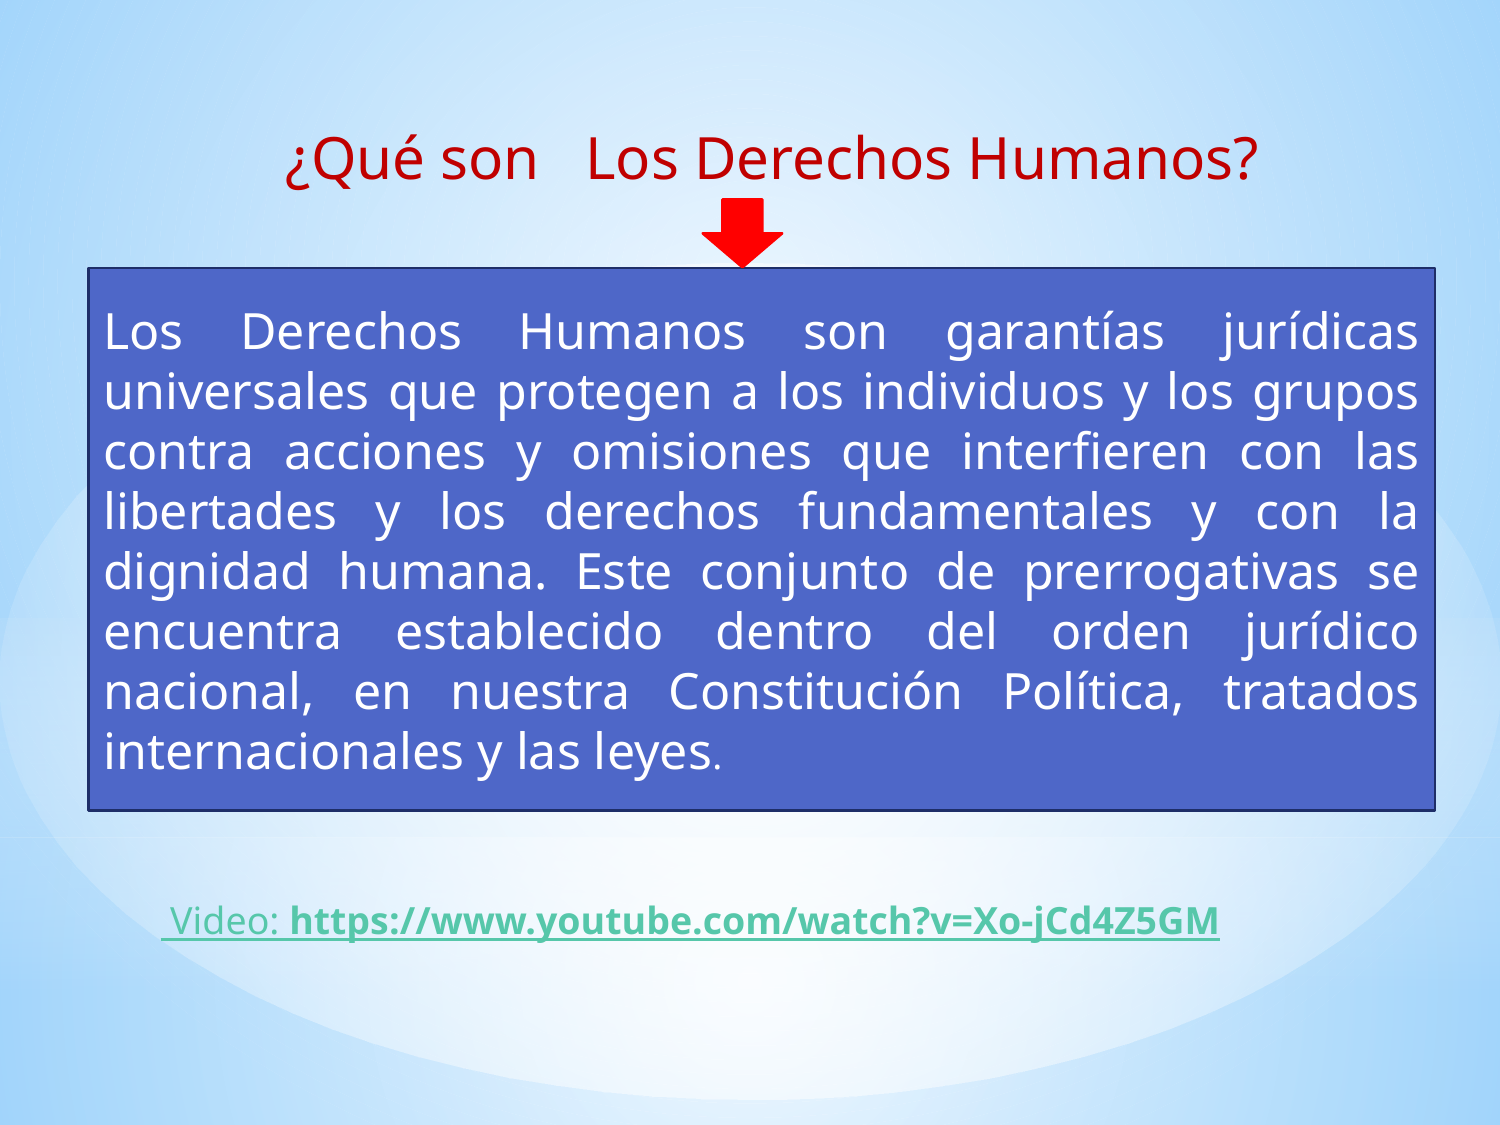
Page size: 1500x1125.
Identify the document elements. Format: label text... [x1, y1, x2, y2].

text_box Los Derechos Humanos son garantías jurídicas universales que protegen a los individuos y los grupos contra acciones y omisiones que interfieren con las libertades y los derechos fundamentales y con la dignidad humana. Este conjunto de prerrogativas se encuentra establecido dentro del orden jurídico nacional, en nuestra Constitución Política, tratados internacionales y las leyes. [87, 267, 1436, 812]
text_box Video: https://www.youtube.com/watch?v=Xo-jCd4Z5GM [145, 889, 1339, 956]
text_box [701, 198, 784, 269]
text_box ¿Qué son Los Derechos Humanos? [194, 113, 1329, 199]
